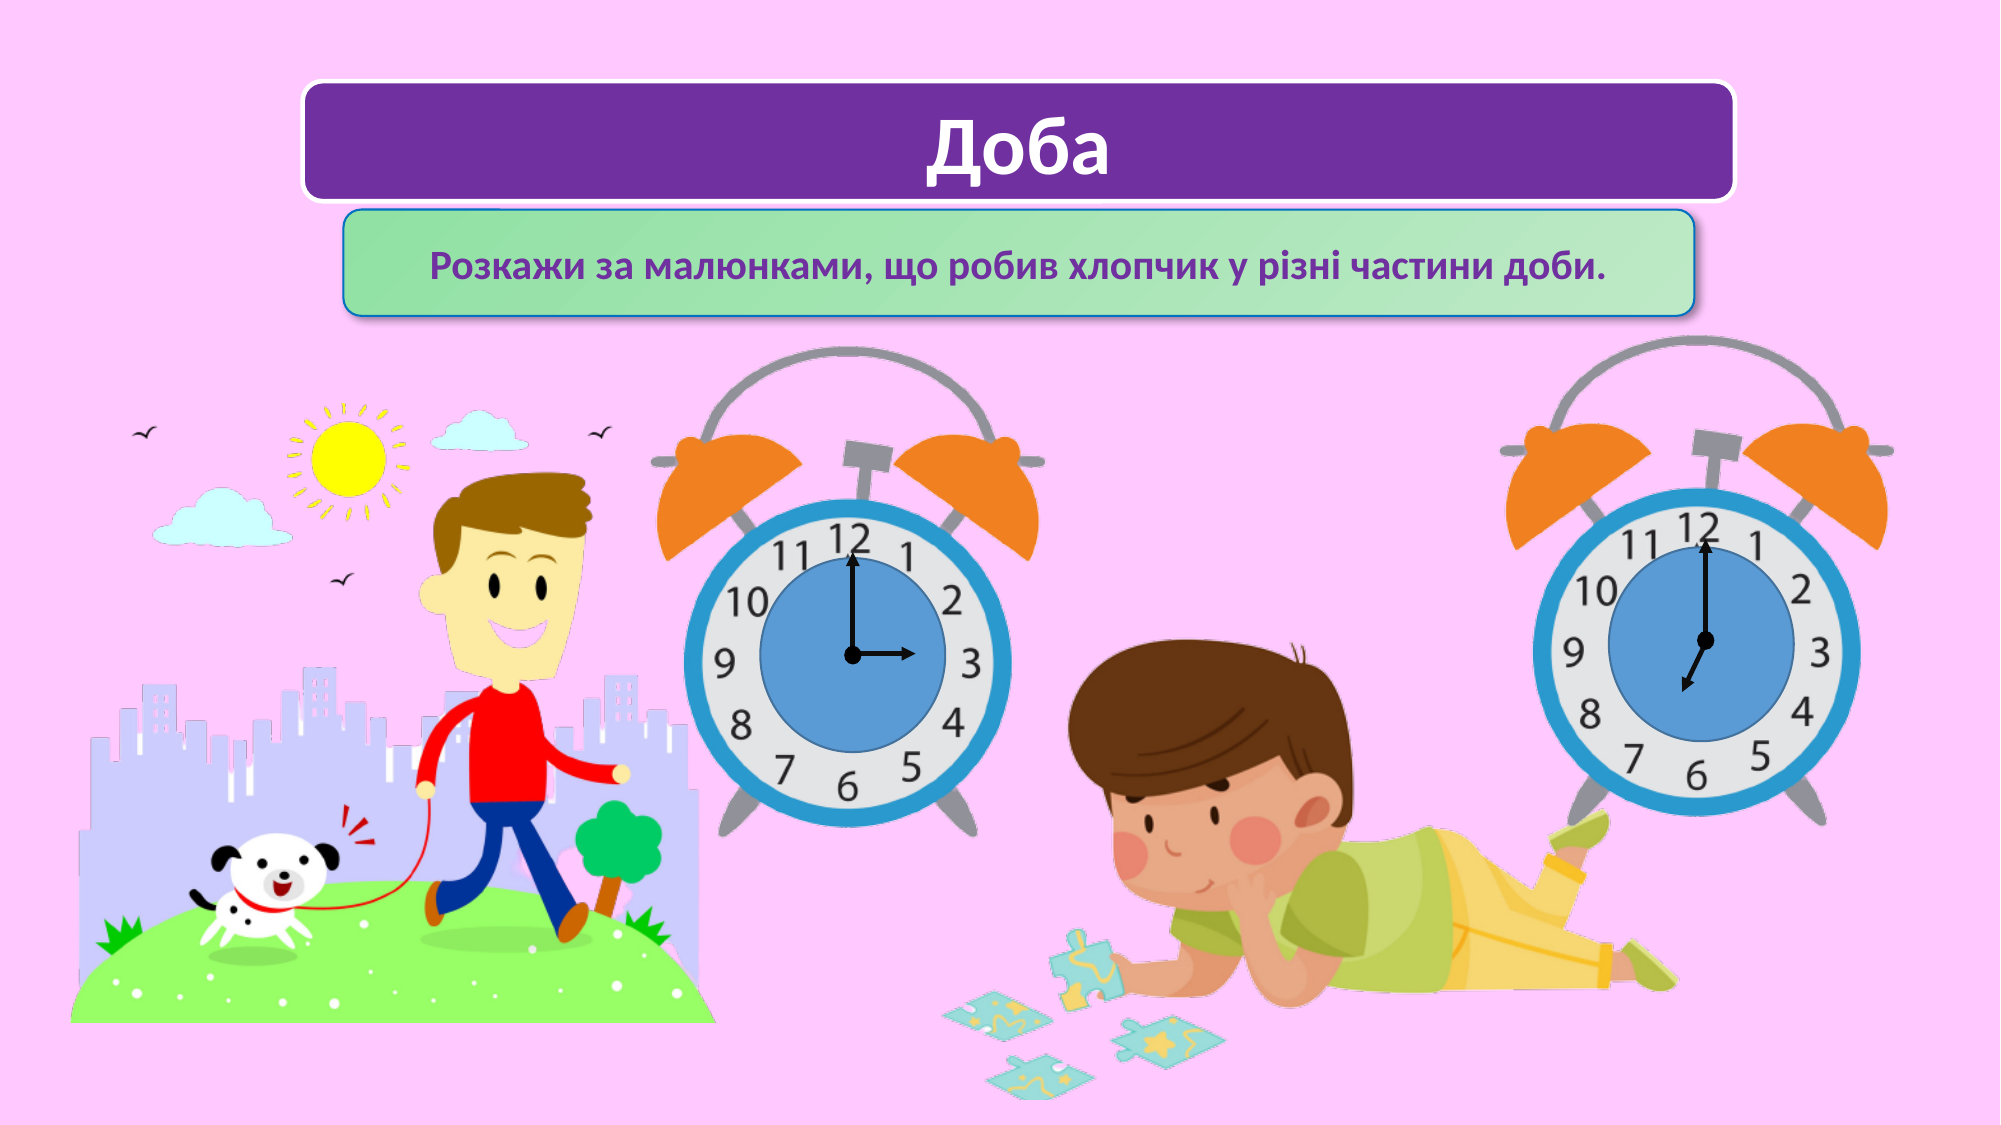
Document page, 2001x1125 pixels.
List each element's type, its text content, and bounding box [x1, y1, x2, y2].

picture [70, 274, 2000, 1100]
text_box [1682, 642, 1706, 692]
text_box Розкажи за малюнками, що робив хлопчик у різні частини доби. [342, 208, 1696, 317]
text_box Доба [301, 80, 1737, 203]
